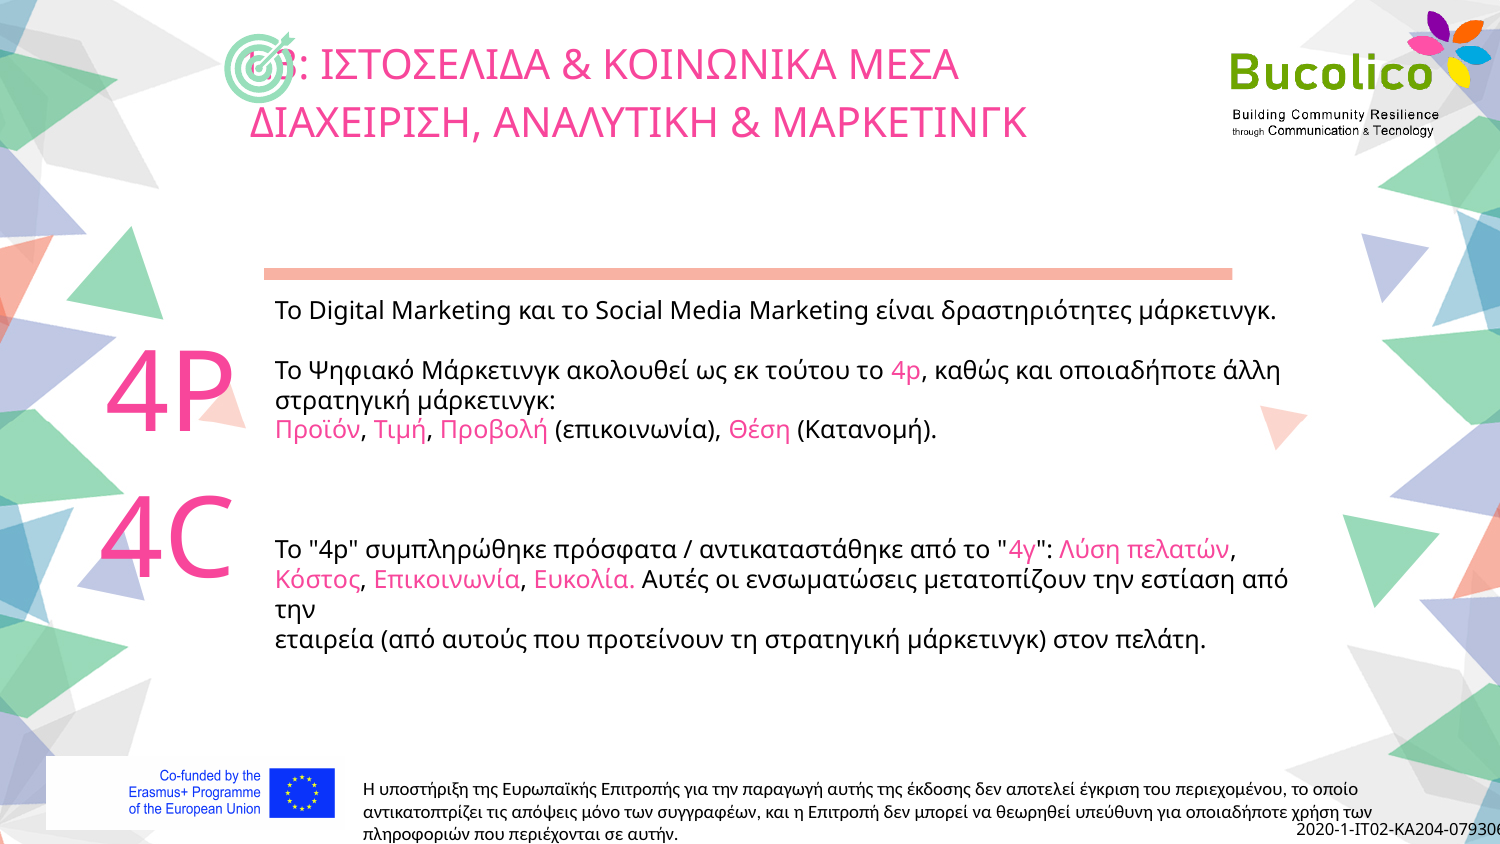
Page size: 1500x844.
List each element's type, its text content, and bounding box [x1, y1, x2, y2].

text_box 4C [85, 458, 286, 608]
text_box [222, 29, 298, 106]
list 1.3: ΙΣΤΟΣΕΛΙΔΑ & ΚΟΙΝΩΝΙΚΑ ΜΕΣΑ ΔΙΑΧΕΙΡΙΣΗ, ΑΝΑΛΥΤΙΚΗ & ΜΑΡΚΕΤΙΝΓΚ [224, 44, 1211, 140]
text_box Το Digital Marketing και το Social Media Marketing είναι δραστηριότητες μάρκετινγκ. Το Ψηφιακό Μάρκετινγκ ακολουθεί ως εκ τούτου το 4p, καθώς και οποιαδήποτε άλλη στρατηγική μάρκετινγκ: Προϊόν, Τιμή, Προβολή (επικοινωνία), Θέση (Κατανομή). Το "4p" συμπληρώθηκε πρόσφατα / αντικαταστάθηκε από το "4γ": Λύση πελατών, Κόστος, Επικοινωνία, Ευκολία. Αυτές οι ενσωματώσεις μετατοπίζουν την εστίαση από την εταιρεία (από αυτούς που προτείνουν τη στρατηγική μάρκετινγκ) στον πελάτη. [259, 286, 1332, 661]
picture [0, 0, 1500, 844]
text_box 4P [90, 311, 291, 462]
text_box [262, 266, 1235, 282]
text_box Η υποστήριξη της Ευρωπαϊκής Επιτροπής για την παραγωγή αυτής της έκδοσης δεν αποτελεί έγκριση του περιεχομένου, το οποίο αντικατοπτρίζει τις απόψεις μόνο των συγγραφέων, και η Επιτροπή δεν μπορεί να θεωρηθεί υπεύθυνη για οποιαδήποτε χρήση των πληροφοριών που περιέχονται σε αυτήν. [348, 769, 1486, 844]
